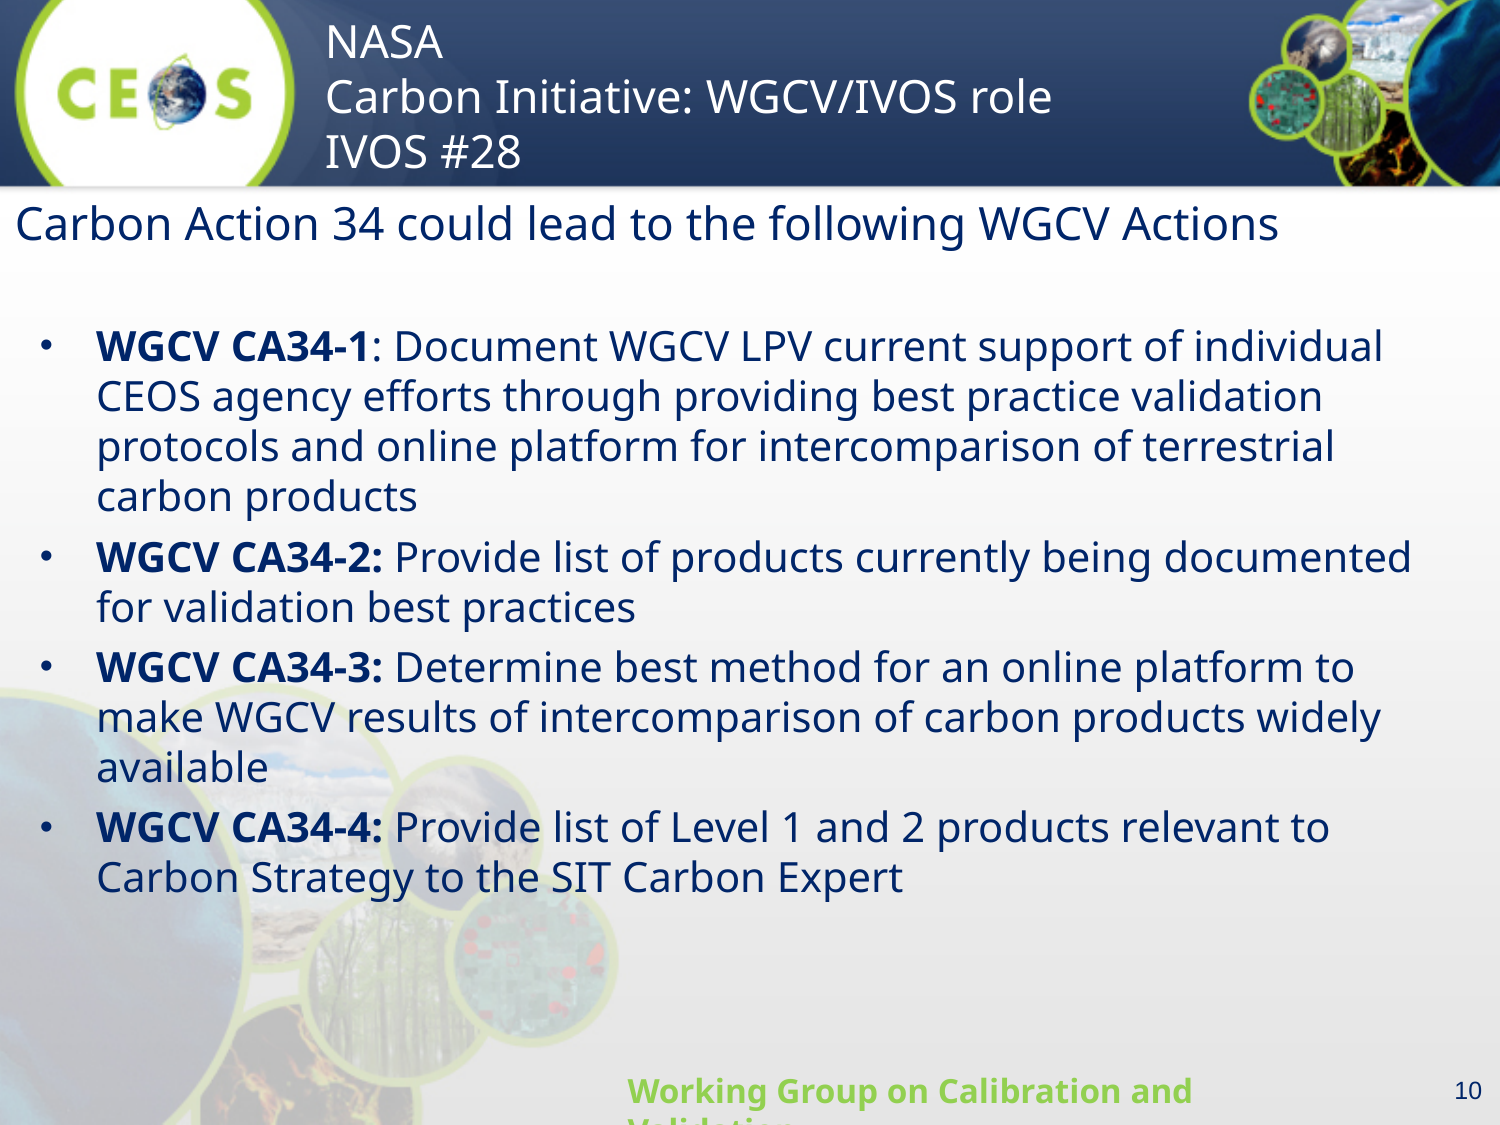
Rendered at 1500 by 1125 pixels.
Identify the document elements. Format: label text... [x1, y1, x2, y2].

picture [0, 0, 1500, 1125]
list WGCV CA34-1: Document WGCV LPV current support of individual CEOS agency efforts through providing best practice validation protocols and online platform for intercomparison of terrestrial carbon products WGCV CA34-2: Provide list of products currently being documented for validation best practices WGCV CA34-3: Determine best method for an online platform to make WGCV results of intercomparison of carbon products widely available WGCV CA34-4: Provide list of Level 1 and 2 products relevant to Carbon Strategy to the SIT Carbon Expert [24, 312, 1475, 1063]
list Carbon Action 34 could lead to the following WGCV Actions [0, 187, 1363, 313]
